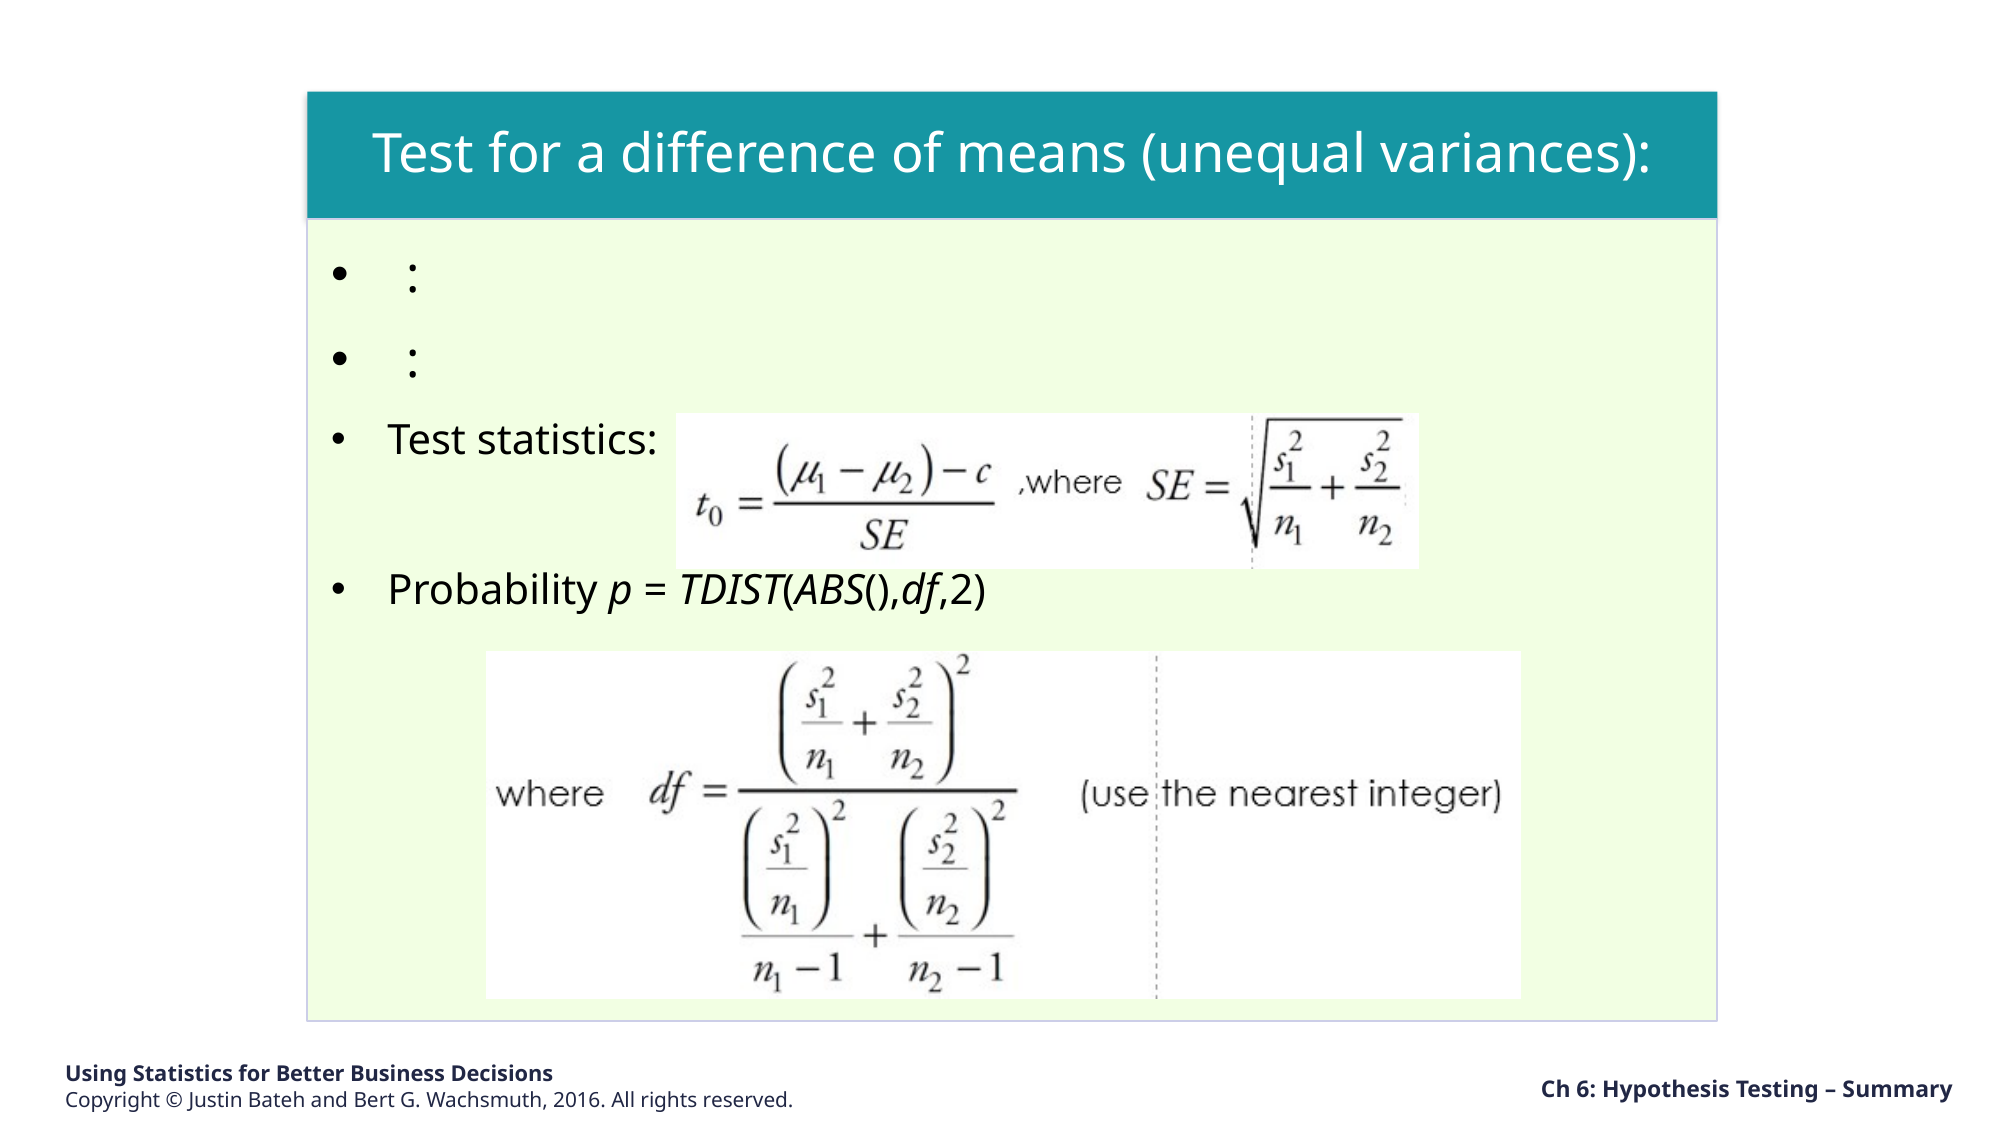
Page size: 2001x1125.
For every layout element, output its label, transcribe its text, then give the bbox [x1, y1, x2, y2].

text_box Ch 6: Hypothesis Testing – Summary [975, 1067, 1968, 1110]
picture [676, 413, 1420, 569]
picture [485, 651, 1521, 1000]
text_box Test for a difference of means (unequal variances): [306, 91, 1718, 218]
